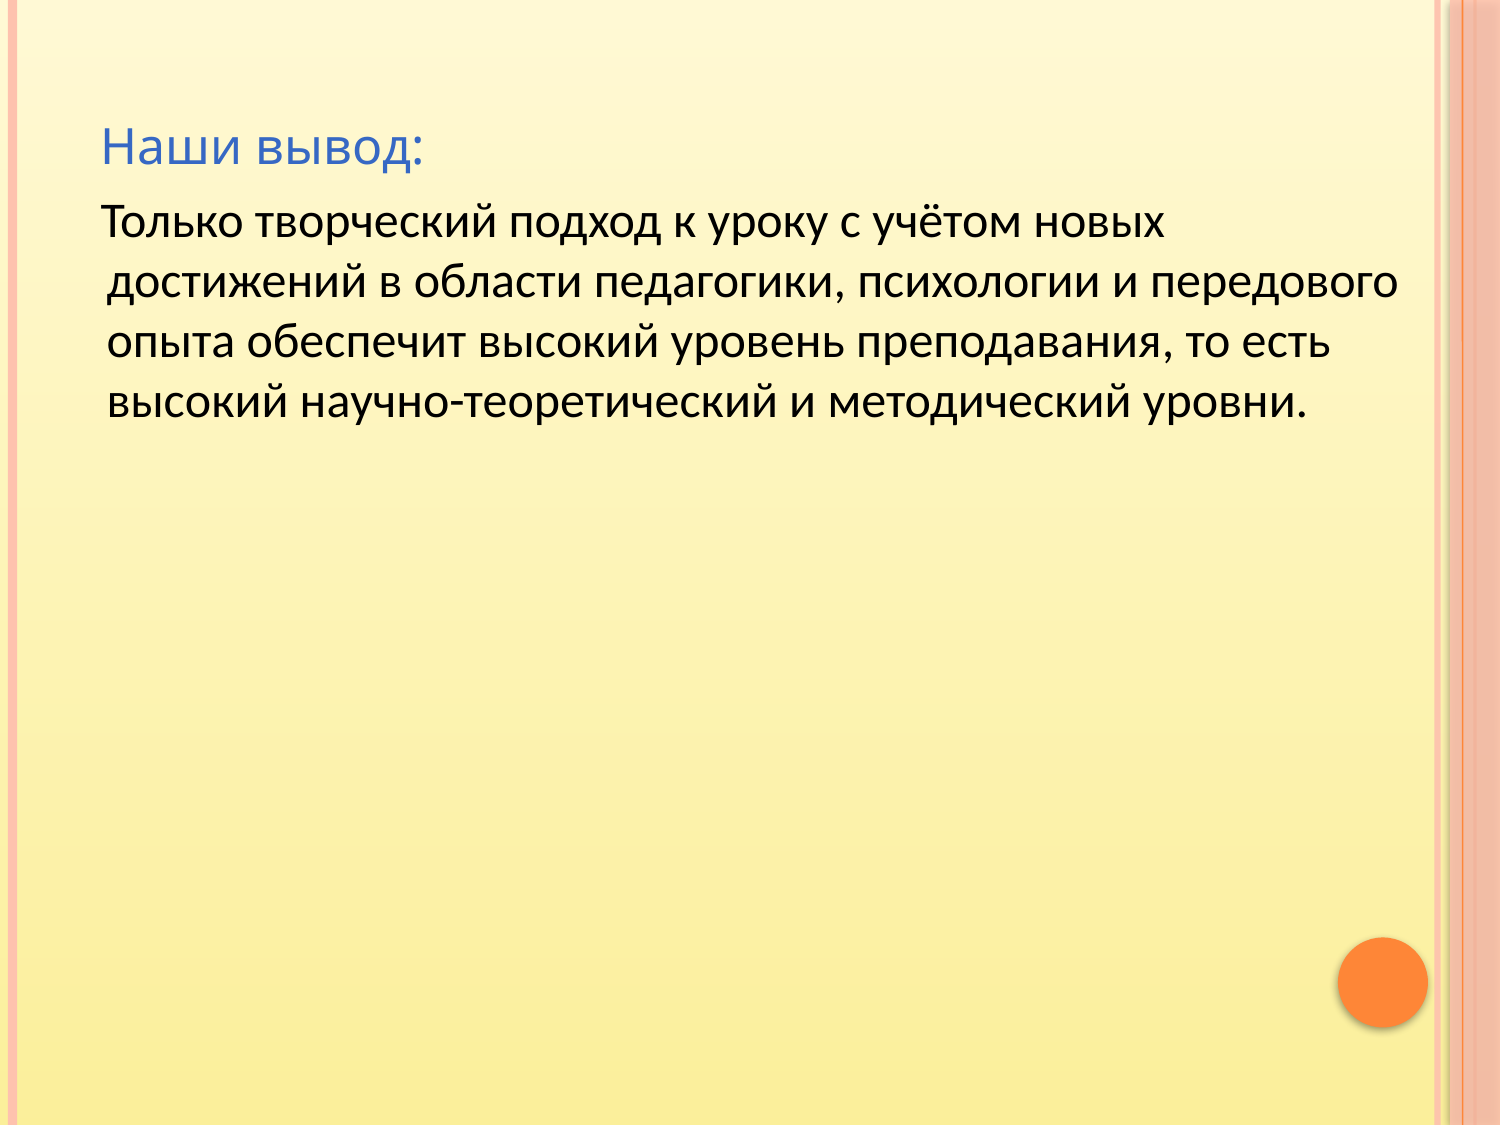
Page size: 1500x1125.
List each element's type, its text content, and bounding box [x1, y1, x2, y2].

list Наши вывод: Только творческий подход к уроку с учётом новых достижений в области педагогики, психологии и передового опыта обеспечит высокий уровень преподавания, то есть высокий научно-теоретический и методический уровни. [46, 35, 1418, 1062]
